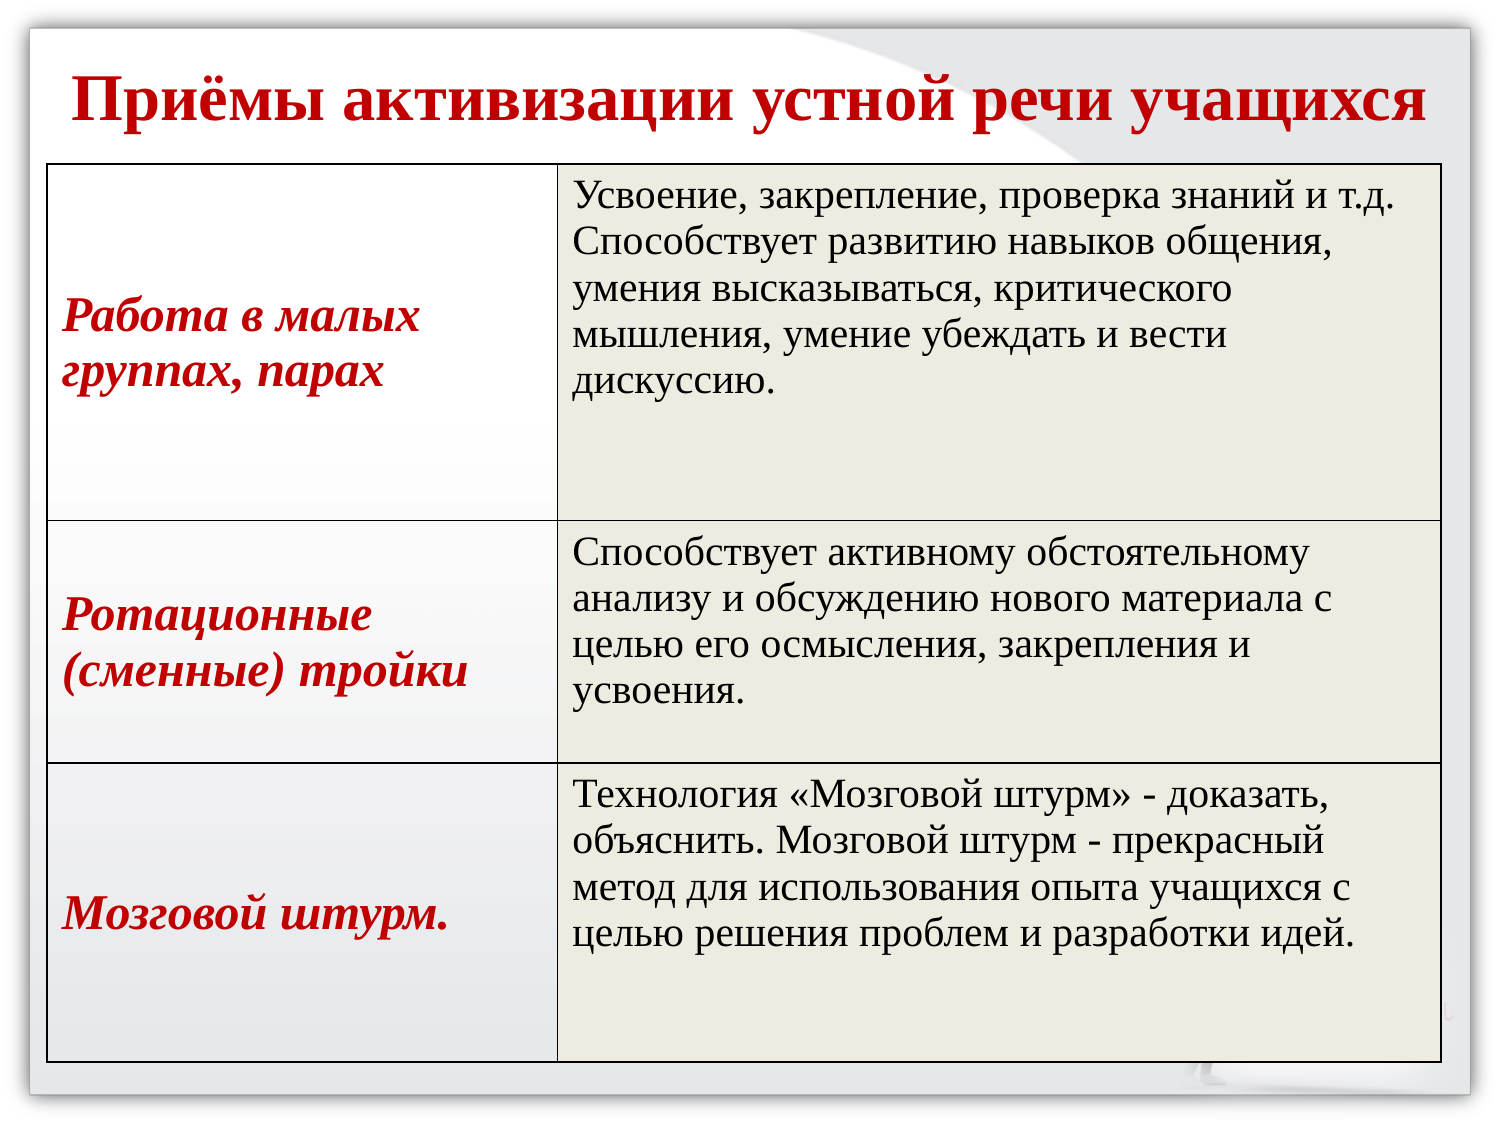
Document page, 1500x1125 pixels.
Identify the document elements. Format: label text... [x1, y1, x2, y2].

table_header Работа в малых группах, парах [48, 165, 557, 520]
table_cell Способствует активному обстоятельному анализу и обсуждению нового материала с целью его осмысления, закрепления и усвоения. [558, 521, 1440, 762]
table_cell Мозговой штурм. [48, 764, 557, 1061]
table_header Усвоение, закрепление, проверка знаний и т.д. Способствует развитию навыков общения, умения высказываться, критического мышления, умение убеждать и вести дискуссию. [558, 165, 1440, 520]
picture [0, 0, 1500, 1125]
table_cell Ротационные (сменные) тройки [48, 521, 557, 762]
table_cell Технология «Мозговой штурм» - доказать, объяснить. Мозговой штурм - прекрасный метод для использования опыта учащихся с целью решения проблем и разработки идей. [558, 764, 1440, 1061]
text_box Приёмы активизации устной речи учащихся [35, 46, 1465, 142]
